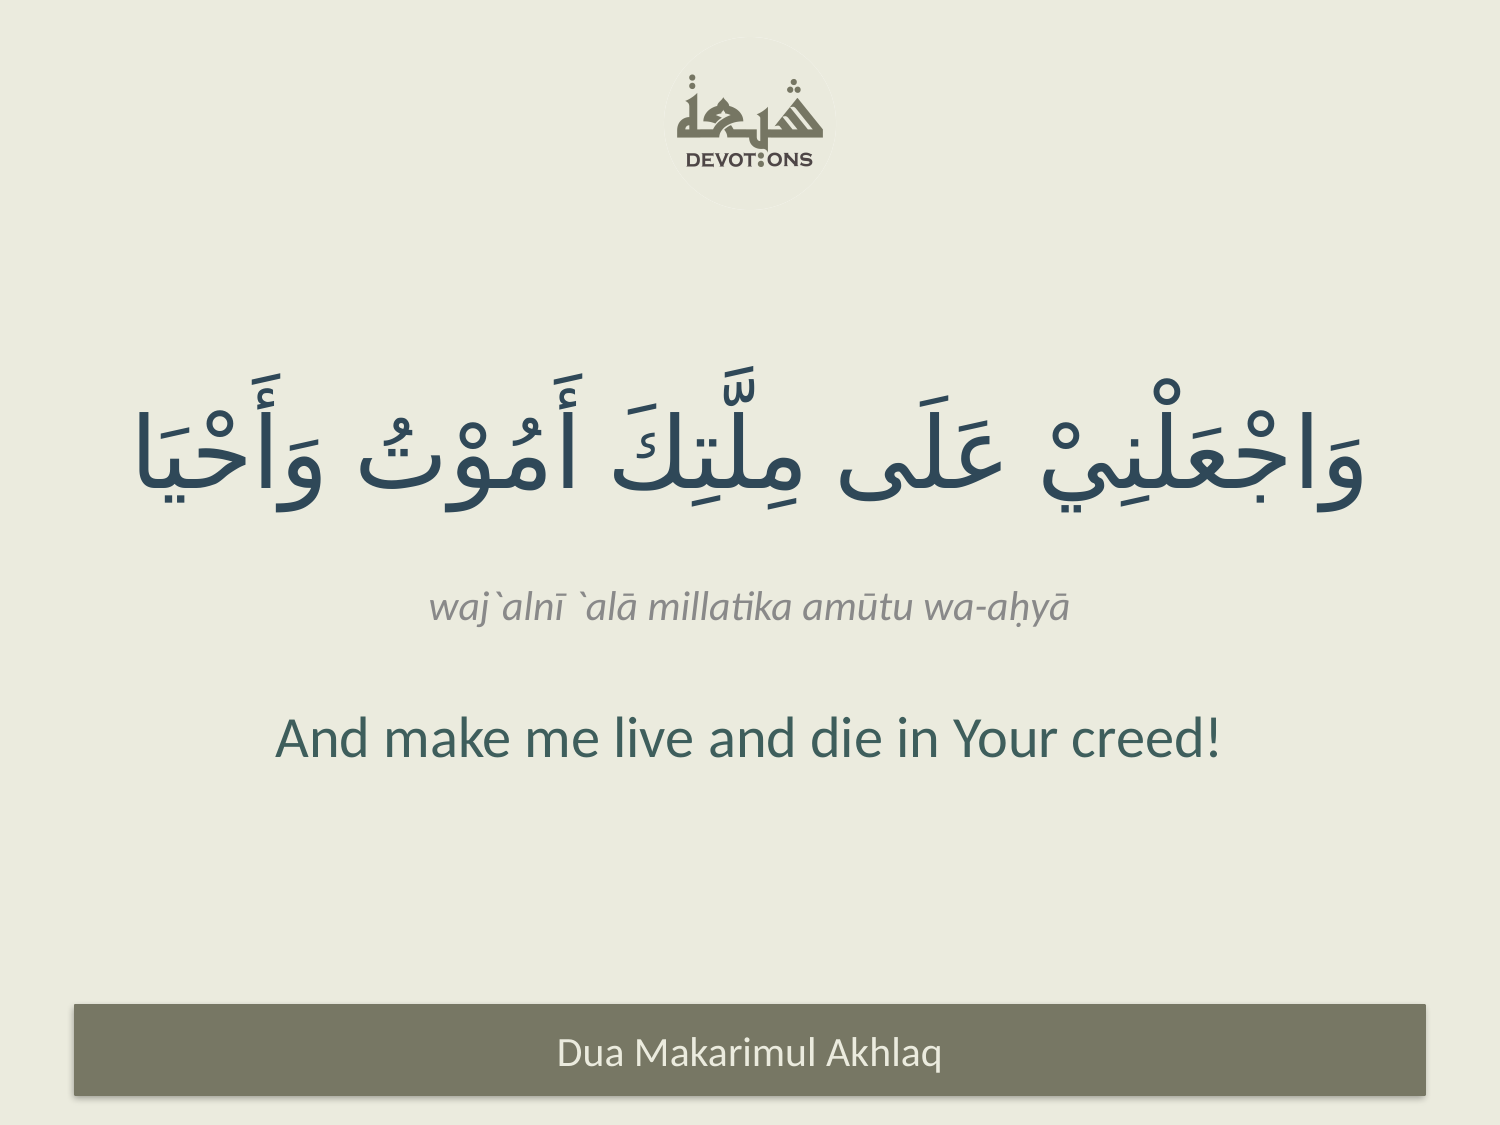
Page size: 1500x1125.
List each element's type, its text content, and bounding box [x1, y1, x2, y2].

text_box وَاجْعَلْنِيْ عَلَى مِلَّتِكَ أَمُوْتُ وَأَحْيَا waj`alnī `alā millatika amūtu wa-aḥyā And make me live and die in Your creed! [74, 381, 1425, 776]
text_box Dua Makarimul Akhlaq [541, 1017, 958, 1083]
text_box [74, 1004, 1426, 1096]
picture [656, 29, 844, 218]
